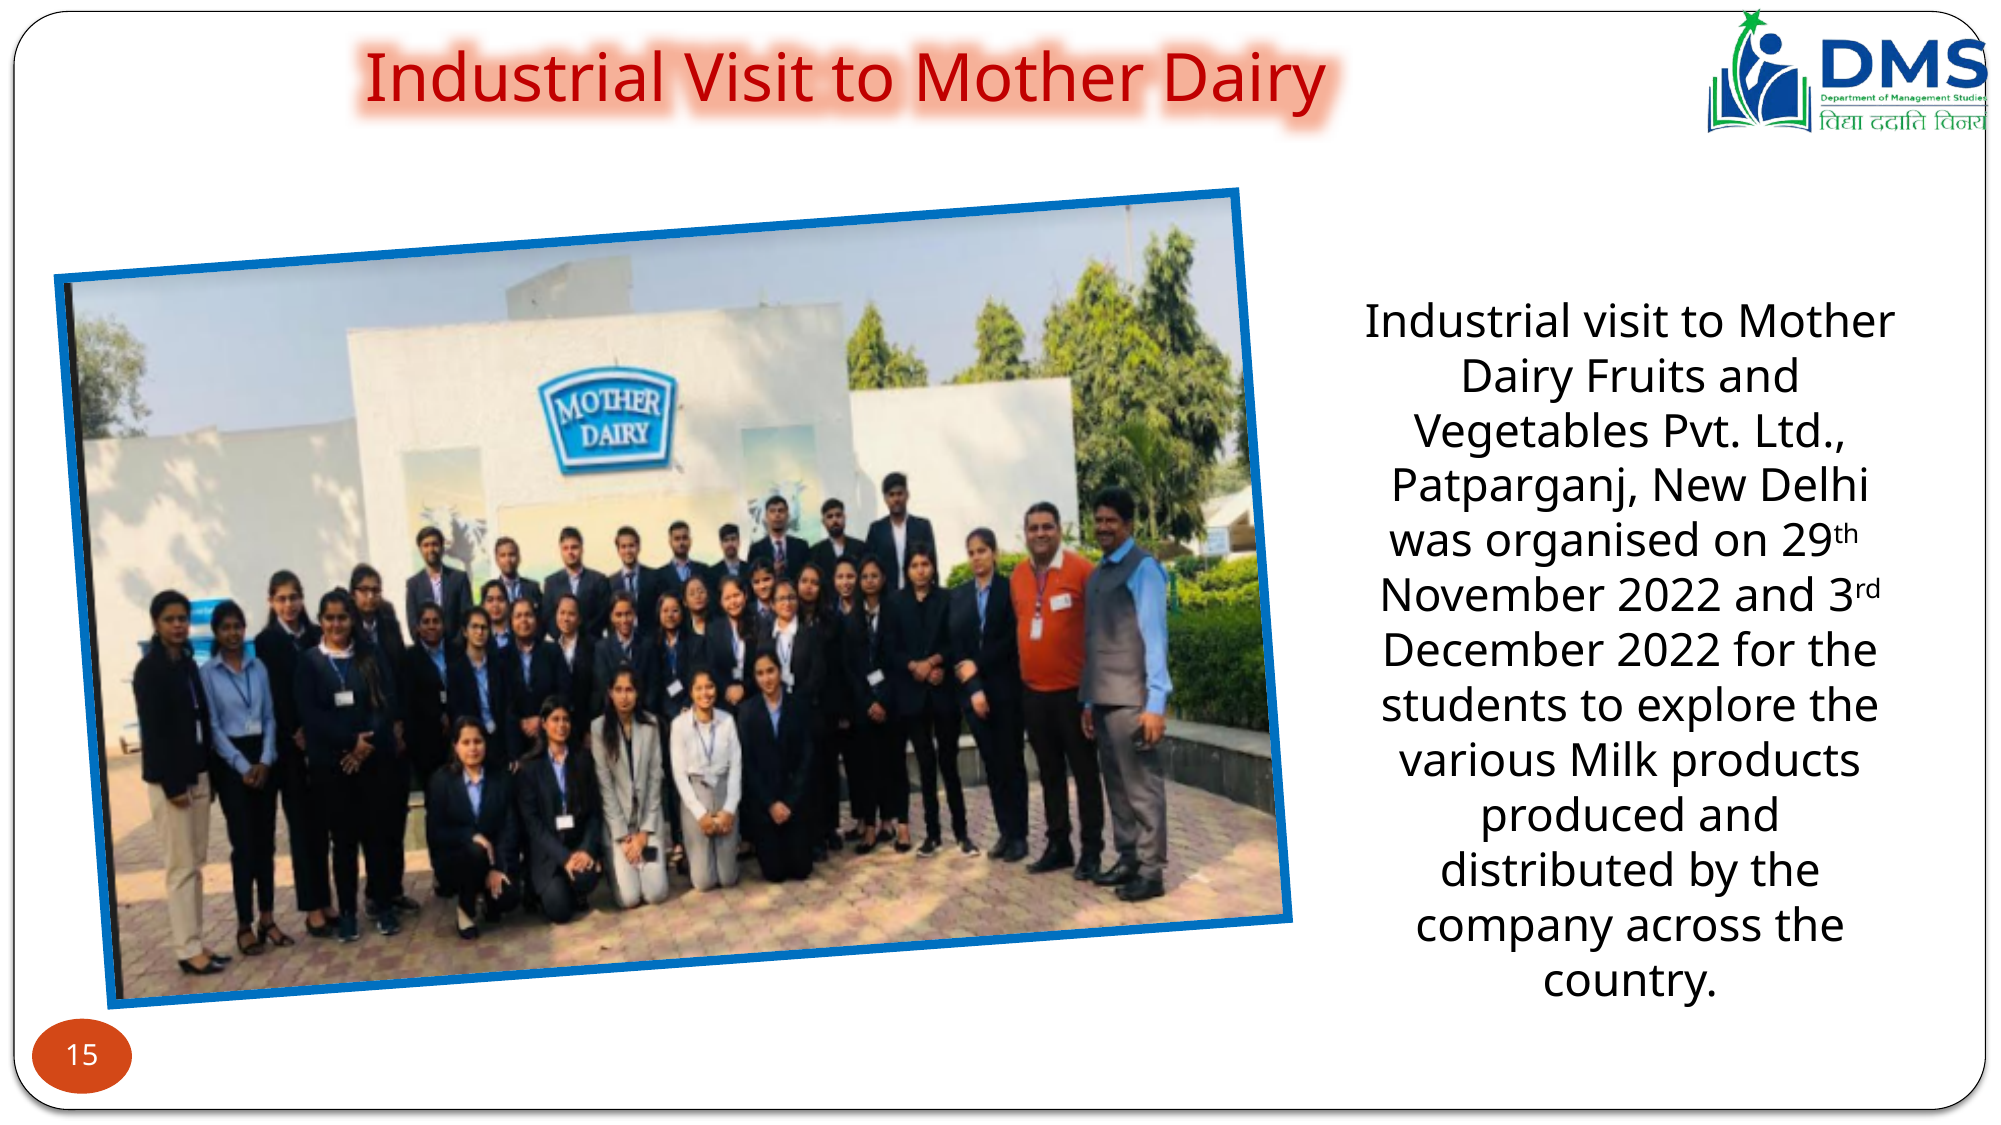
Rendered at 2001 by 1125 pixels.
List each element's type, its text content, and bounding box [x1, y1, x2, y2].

text_box Industrial visit to Mother Dairy Fruits and Vegetables Pvt. Ltd., Patparganj, New Delhi was organised on 29th November 2022 and 3rd December 2022 for the students to explore the various Milk products produced and distributed by the company across the country. [1347, 283, 1913, 1014]
picture [1696, 0, 2000, 187]
slide_number 15 [32, 1018, 132, 1094]
picture [64, 198, 1282, 999]
text_box Industrial Visit to Mother Dairy [0, 27, 1690, 123]
